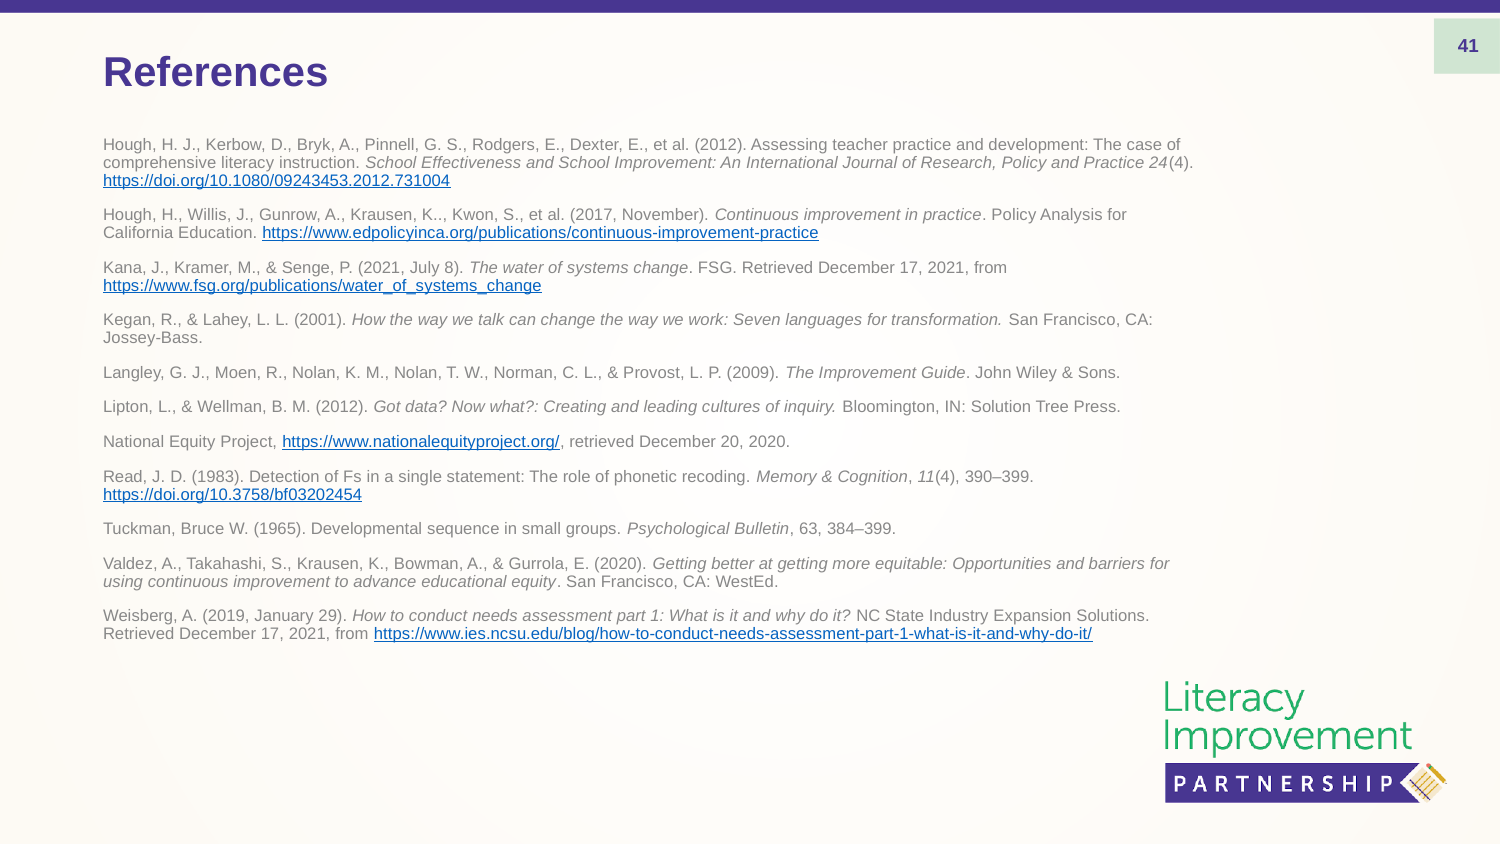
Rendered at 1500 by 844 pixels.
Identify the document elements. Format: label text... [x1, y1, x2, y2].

title References [103, 15, 1397, 131]
picture [0, 0, 1500, 844]
list Hough, H. J., Kerbow, D., Bryk, A., Pinnell, G. S., Rodgers, E., Dexter, E., et al. (2012). Assessing teacher practice and development: The case of comprehensive literacy instruction. School Effectiveness and School Improvement: An International Journal of Research, Policy and Practice 24(4). https://doi.org/10.1080/09243453.2012.731004 Hough, H., Willis, J., Gunrow, A., Krausen, K.., Kwon, S., et al. (2017, November). Continuous improvement in practice. Policy Analysis for California Education. https://www.edpolicyinca.org/publications/continuous-improvement-practice Kana, J., Kramer, M., & Senge, P. (2021, July 8). The water of systems change. FSG. Retrieved December 17, 2021, from https://www.fsg.org/publications/water_of_systems_change Kegan, R., & Lahey, L. L. (2001). How the way we talk can change the way we work: Seven languages for transformation. San Francisco, CA: Jossey-Bass. Langley, G. J., Moen, R., Nolan, K. M., Nolan, T. W., Norman, C. L., & Provost, L. P. (2009). The Improvement Guide. John Wiley & Sons. Lipton, L., & Wellman, B. M. (2012). Got data? Now what?: Creating and leading cultures of inquiry. Bloomington, IN: Solution Tree Press. National Equity Project, https://www.nationalequityproject.org/, retrieved December 20, 2020. Read, J. D. (1983). Detection of Fs in a single statement: The role of phonetic recoding. Memory & Cognition, 11(4), 390–399. https://doi.org/10.3758/bf03202454 Tuckman, Bruce W. (1965). Developmental sequence in small groups. Psychological Bulletin, 63, 384–399. Valdez, A., Takahashi, S., Krausen, K., Bowman, A., & Gurrola, E. (2020). Getting better at getting more equitable: Opportunities and barriers for using continuous improvement to advance educational equity. San Francisco, CA: WestEd. Weisberg, A. (2019, January 29). How to conduct needs assessment part 1: What is it and why do it? NC State Industry Expansion Solutions. Retrieved December 17, 2021, from https://www.ies.ncsu.edu/blog/how-to-conduct-needs-assessment-part-1-what-is-it-and-why-do-it/ [103, 131, 1213, 649]
slide_number 41 [1426, 22, 1491, 68]
